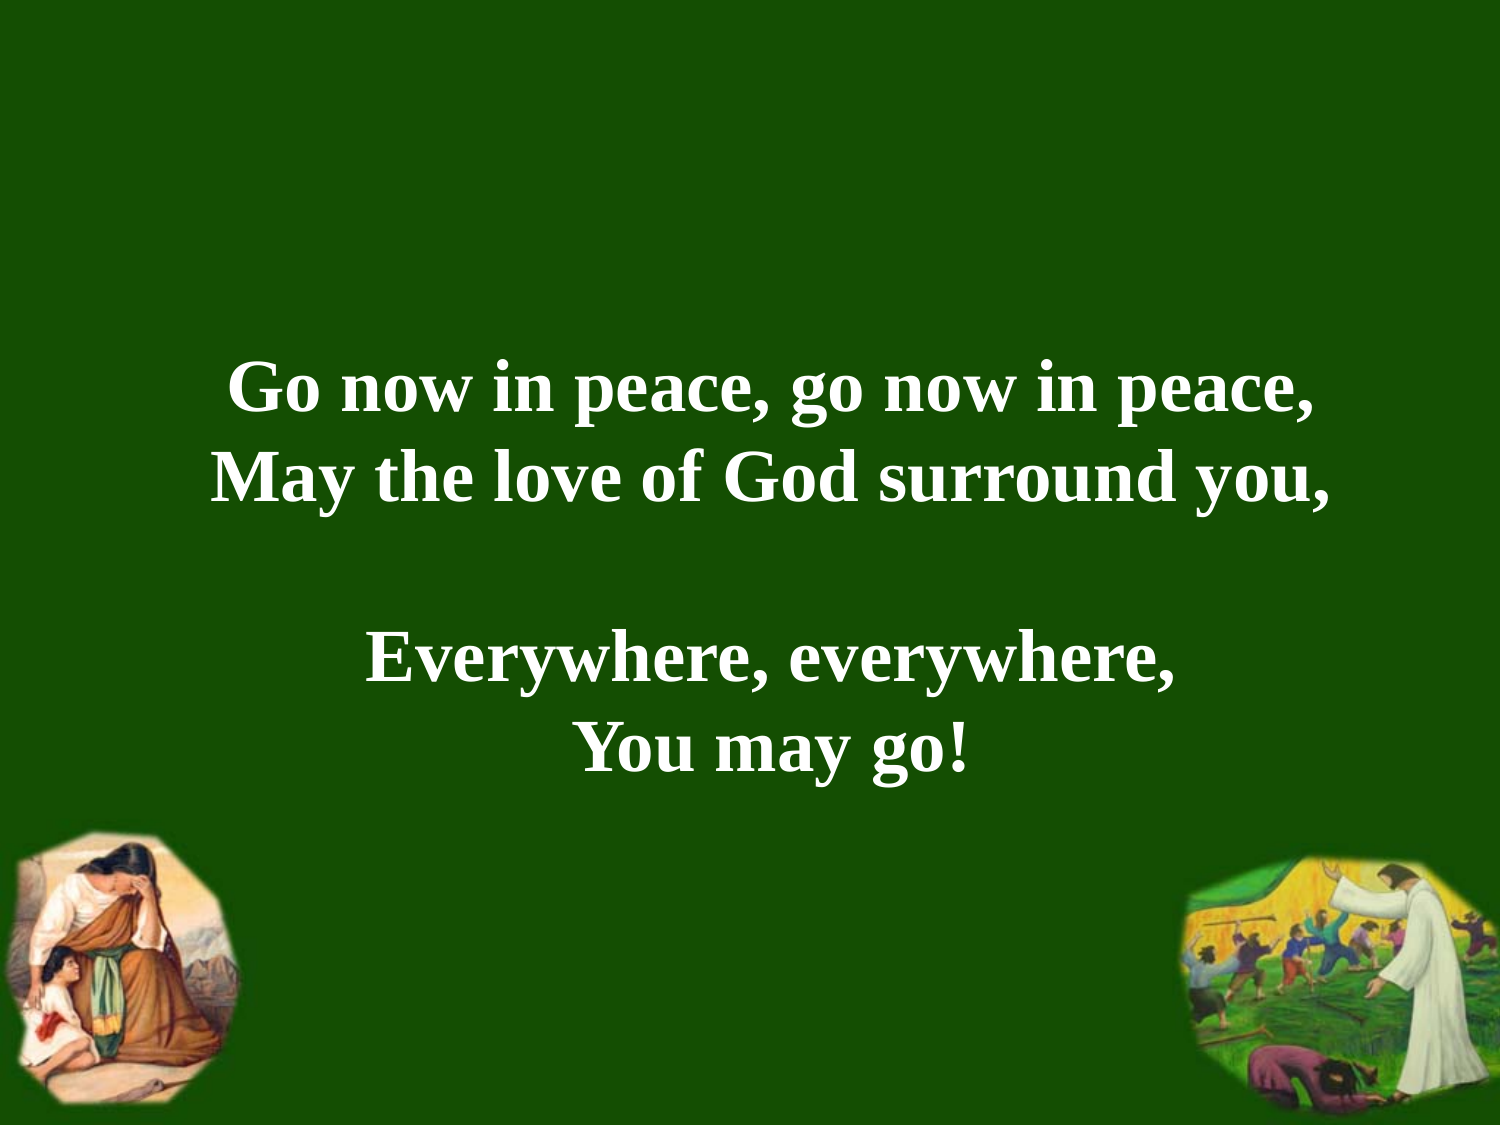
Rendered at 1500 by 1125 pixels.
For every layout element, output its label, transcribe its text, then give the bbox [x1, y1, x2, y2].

text_box Go now in peace, go now in peace, May the love of God surround you, Everywhere, everywhere, You may go! [107, 328, 1435, 794]
picture [0, 0, 1500, 1125]
